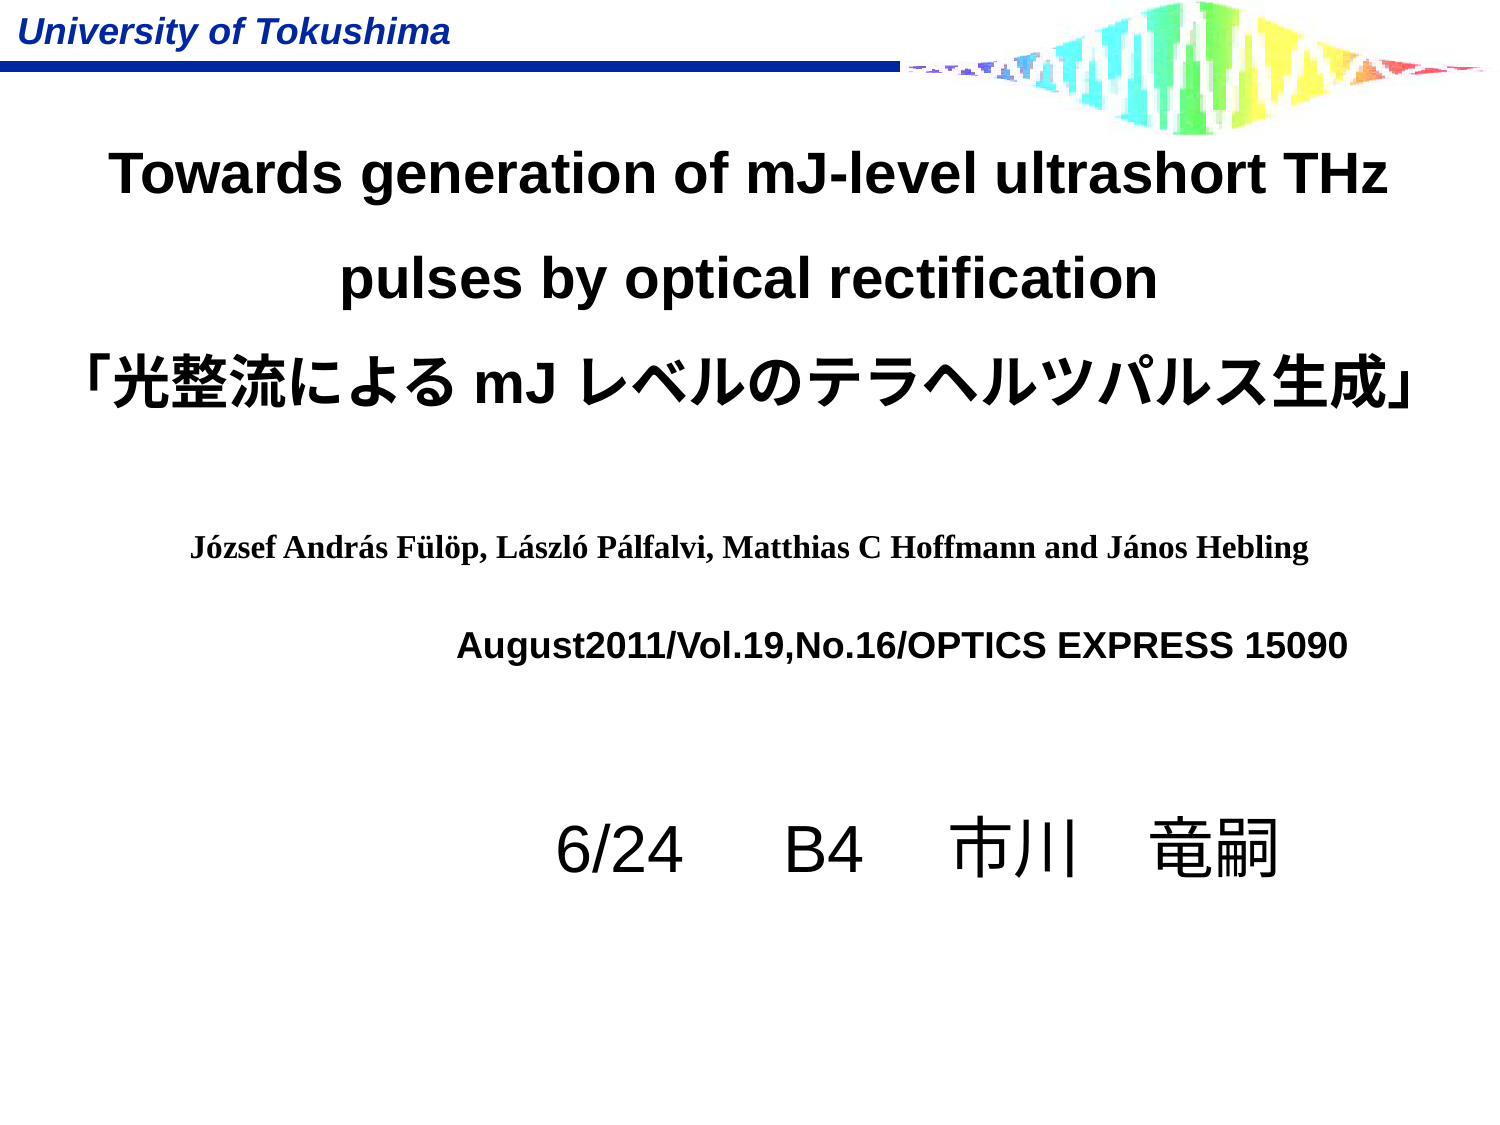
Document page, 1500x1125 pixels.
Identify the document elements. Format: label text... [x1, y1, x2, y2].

title Towards generation of mJ-level ultrashort THz pulses by optical rectification 「光整流によるmJレベルのテラヘルツパルス生成」 József András Fülöp, László Pálfalvi, Matthias C Hoffmann and János Hebling August2011/Vol.19,No.16/OPTICS EXPRESS 15090 [0, 148, 1500, 622]
picture [900, 0, 1500, 138]
subtitle 6/24 B4 市川 竜嗣 [430, 798, 1406, 984]
